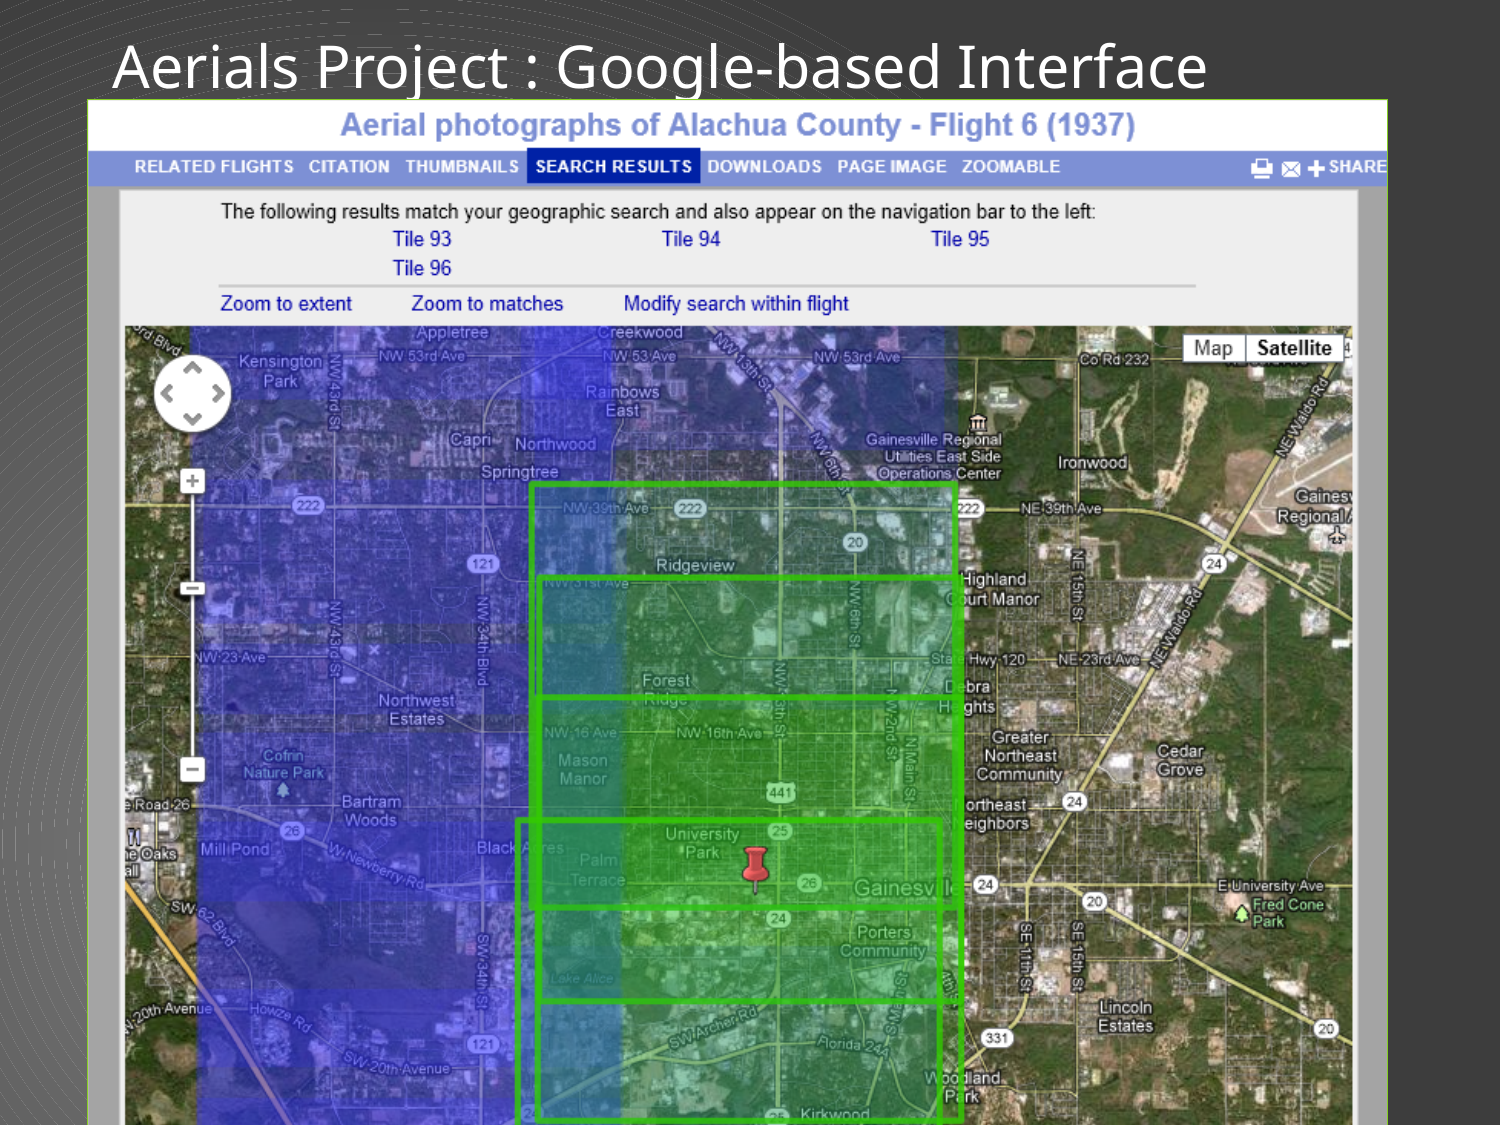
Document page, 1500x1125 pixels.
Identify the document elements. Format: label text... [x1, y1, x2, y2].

title Aerials Project : Google-based Interface [112, 0, 1450, 130]
picture [87, 99, 1388, 1125]
